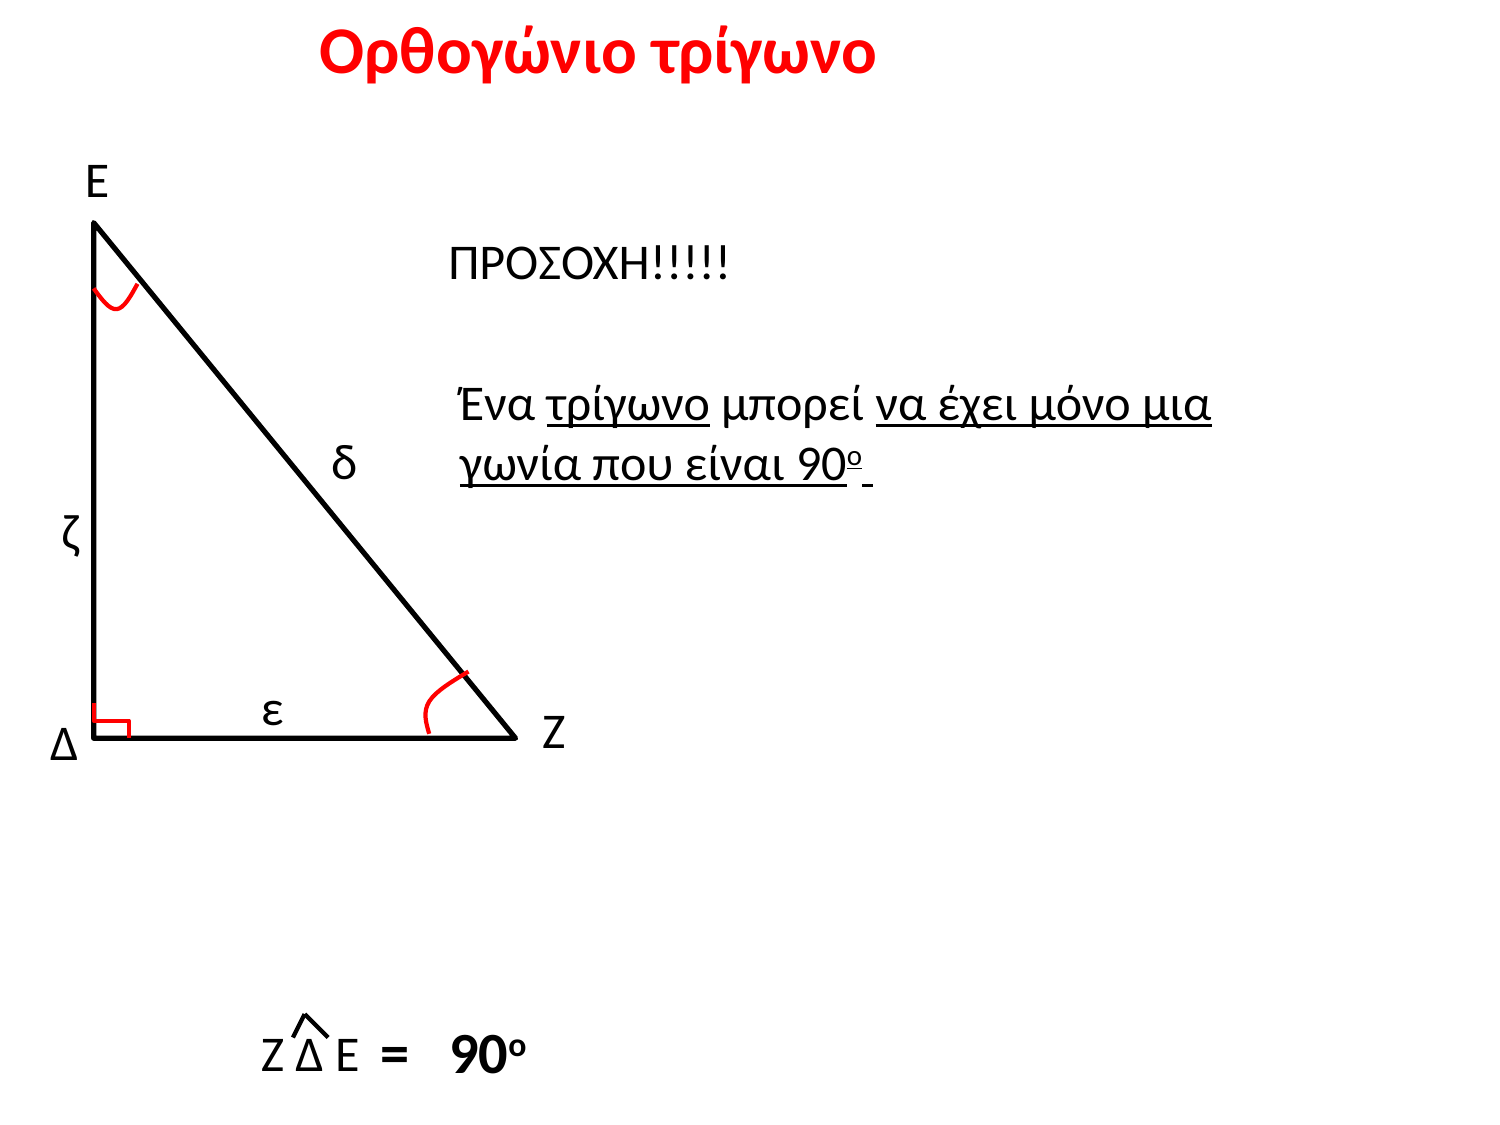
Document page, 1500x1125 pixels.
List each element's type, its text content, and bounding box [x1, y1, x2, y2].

text_box Ζ [527, 691, 610, 767]
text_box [93, 702, 130, 739]
text_box = 90ο [365, 1007, 542, 1093]
text_box ε [246, 667, 304, 743]
text_box [93, 283, 139, 310]
text_box Ένα τρίγωνο μπορεί να έχει μόνο μια γωνία που είναι 90ο [445, 363, 1336, 498]
text_box Ορθογώνιο τρίγωνο [304, 0, 1055, 95]
text_box ΠΡΟΣΟΧΗ!!!!! [433, 222, 1078, 298]
text_box δ [316, 421, 374, 497]
text_box [92, 221, 517, 740]
text_box [424, 670, 469, 735]
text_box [292, 1013, 329, 1038]
text_box Ζ Δ Ε [246, 1014, 365, 1089]
text_box Ε [70, 140, 153, 216]
text_box Δ [35, 703, 118, 778]
text_box ζ [46, 492, 104, 567]
